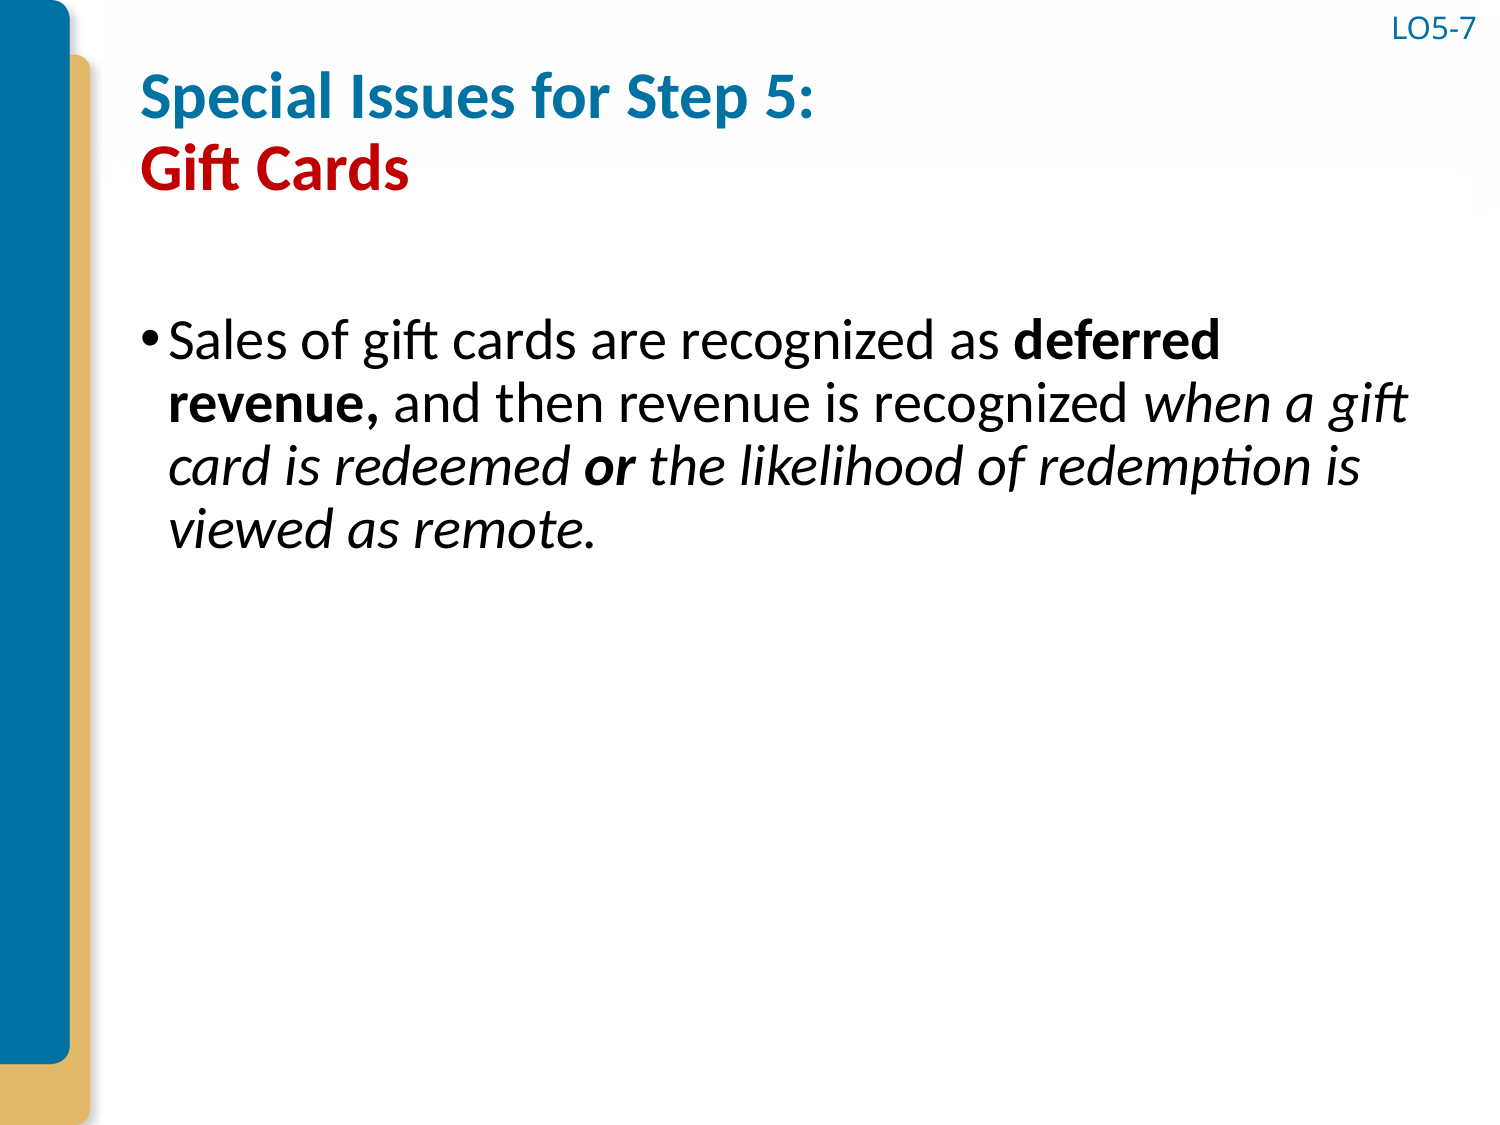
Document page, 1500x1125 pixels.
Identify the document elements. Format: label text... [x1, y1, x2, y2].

text_box LO5-7 [1376, 0, 1498, 60]
title Special Issues for Step 5: Gift Cards [124, 0, 1500, 267]
picture [0, 0, 1500, 1125]
list Sales of gift cards are recognized as deferred revenue, and then revenue is recognized when a gift card is redeemed or the likelihood of redemption is viewed as remote. [124, 301, 1440, 1067]
